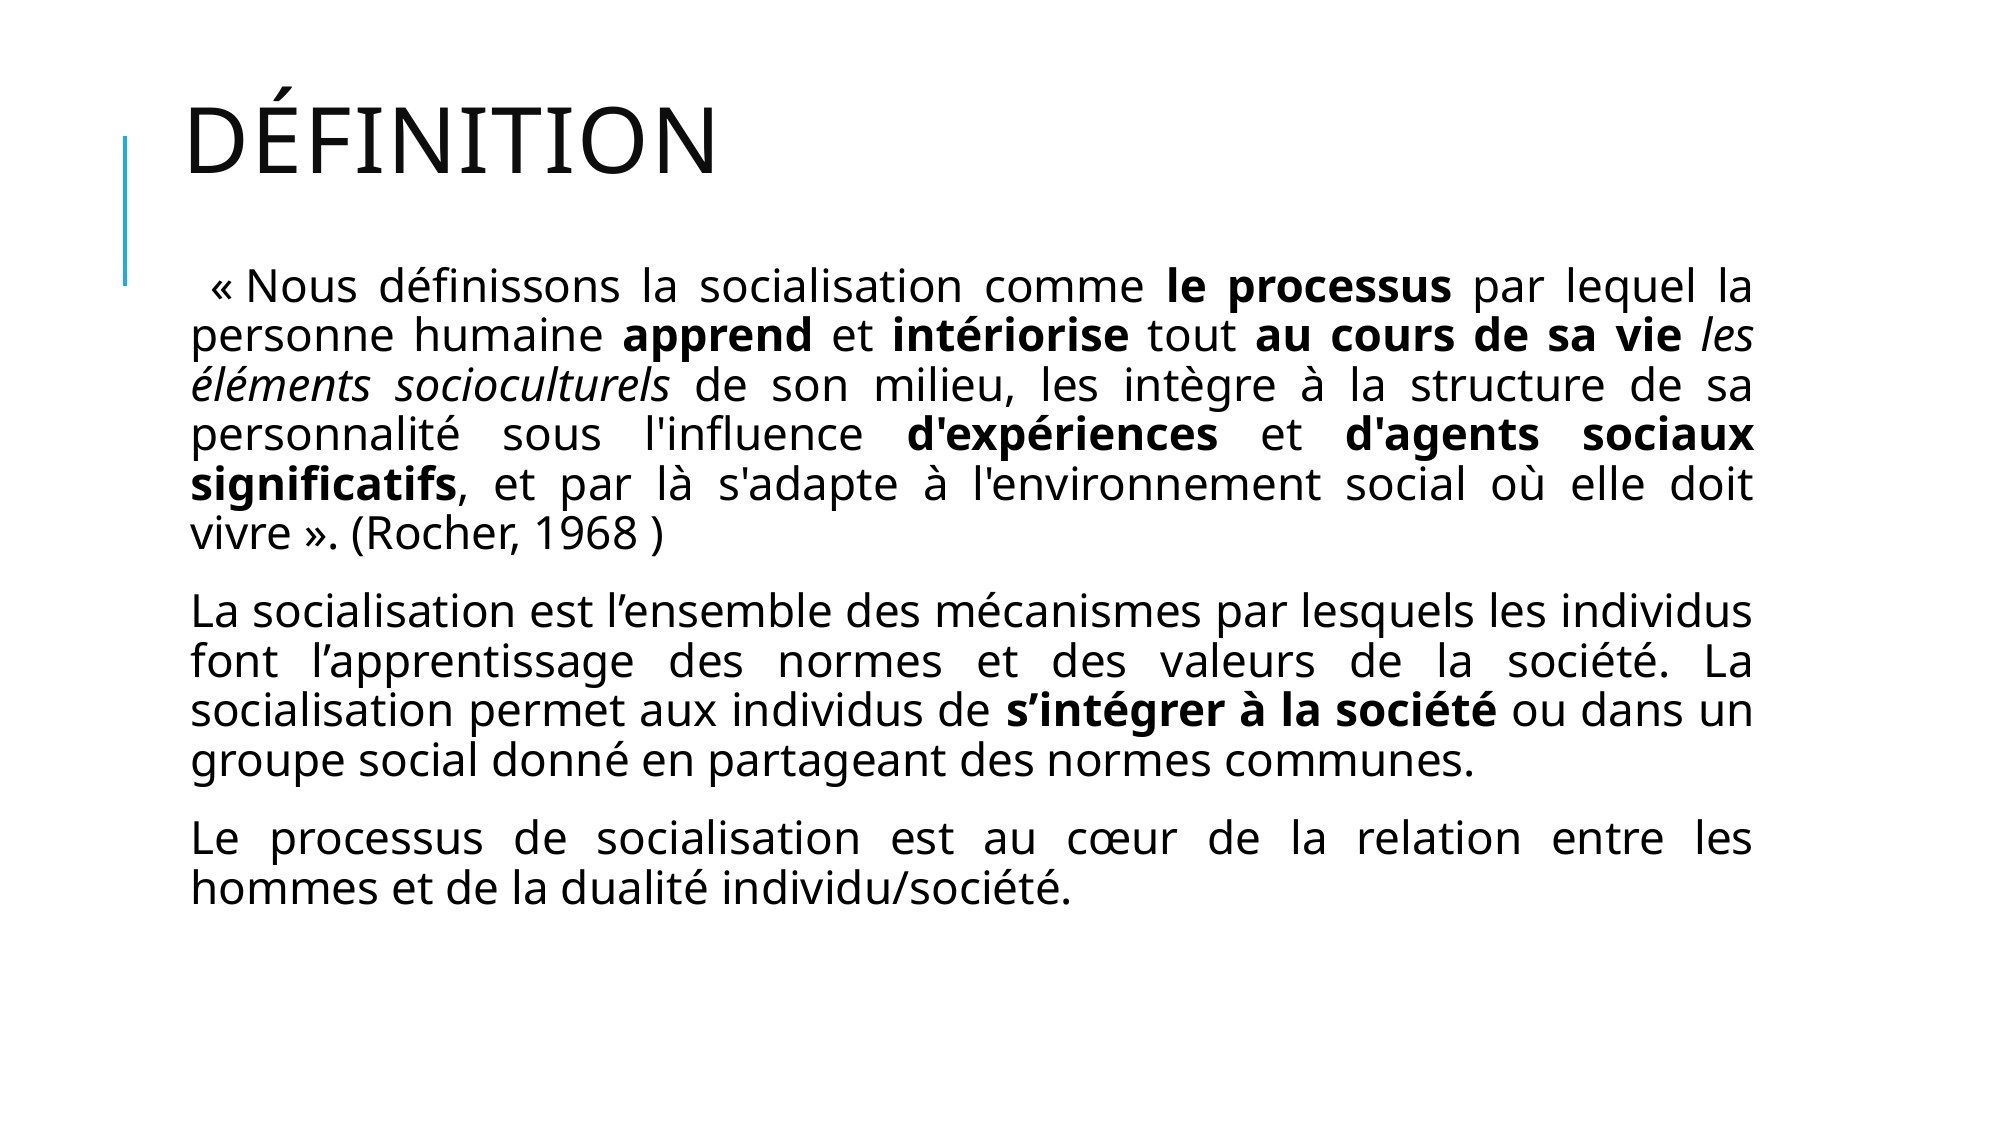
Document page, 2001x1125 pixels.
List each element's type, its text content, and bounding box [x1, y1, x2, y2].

title définition [168, 96, 1763, 200]
list « Nous définissons la socialisation comme le processus par lequel la personne humaine apprend et intériorise tout au cours de sa vie les éléments socioculturels de son milieu, les intègre à la structure de sa personnalité sous l'influence d'expériences et d'agents sociaux significatifs, et par là s'adapte à l'environnement social où elle doit vivre ». (Rocher, 1968 ) La socialisation est l’ensemble des mécanismes par lesquels les individus font l’apprentissage des normes et des valeurs de la société. La socialisation permet aux individus de s’intégrer à la société ou dans un groupe social donné en partageant des normes communes. Le processus de socialisation est au cœur de la relation entre les hommes et de la dualité individu/société. [168, 255, 1763, 1035]
